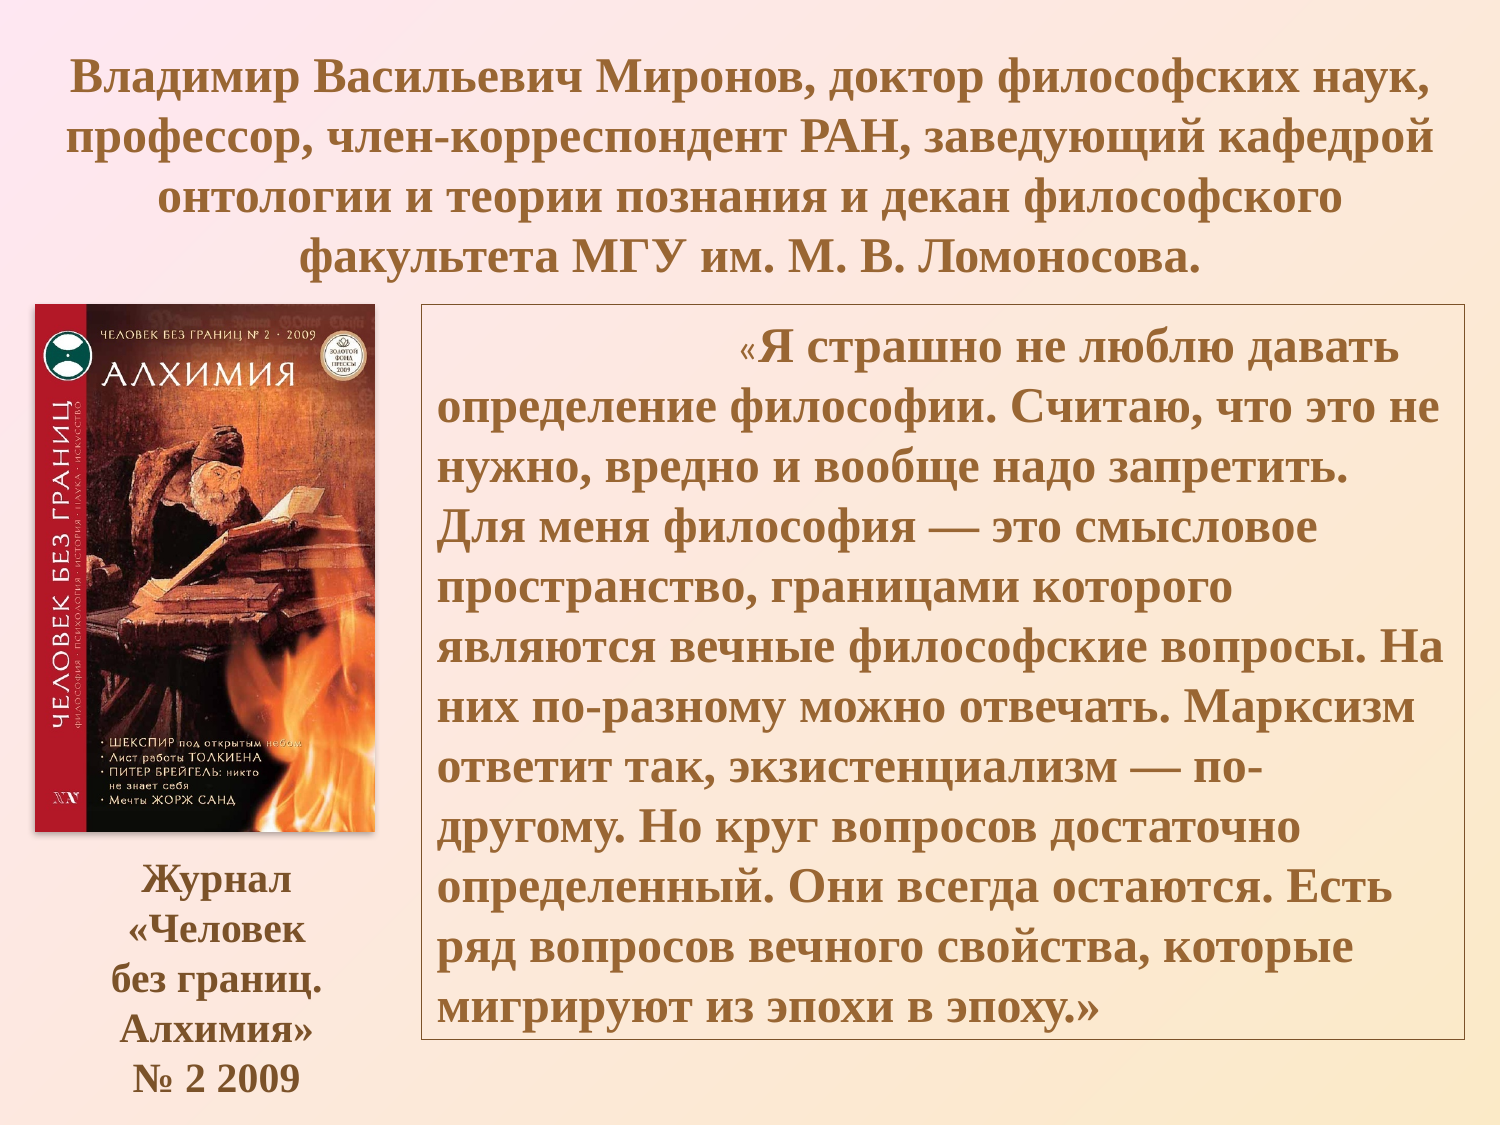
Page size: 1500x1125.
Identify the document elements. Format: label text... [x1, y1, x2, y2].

text_box Журнал «Человек без границ. Алхимия» № 2 2009 [35, 843, 399, 1109]
picture [34, 304, 376, 833]
text_box «Я страшно не люблю давать определение философии. Считаю, что это не нужно, вредно и вообще надо запретить. Для меня философия — это смысловое пространство, границами которого являются вечные философские вопросы. На них по-разному можно отвечать. Марксизм ответит так, экзистенциализм — по-другому. Но круг вопросов достаточно определенный. Они всегда остаются. Есть ряд вопросов вечного свойства, которые мигрируют из эпохи в эпоху.» [421, 304, 1465, 1040]
text_box Владимир Васильевич Миронов, доктор философских наук, профессор, член-корреспондент РАН, заведующий кафедрой онтологии и теории познания и декан философского факультета МГУ им. М. В. Ломоносова. [46, 35, 1454, 290]
